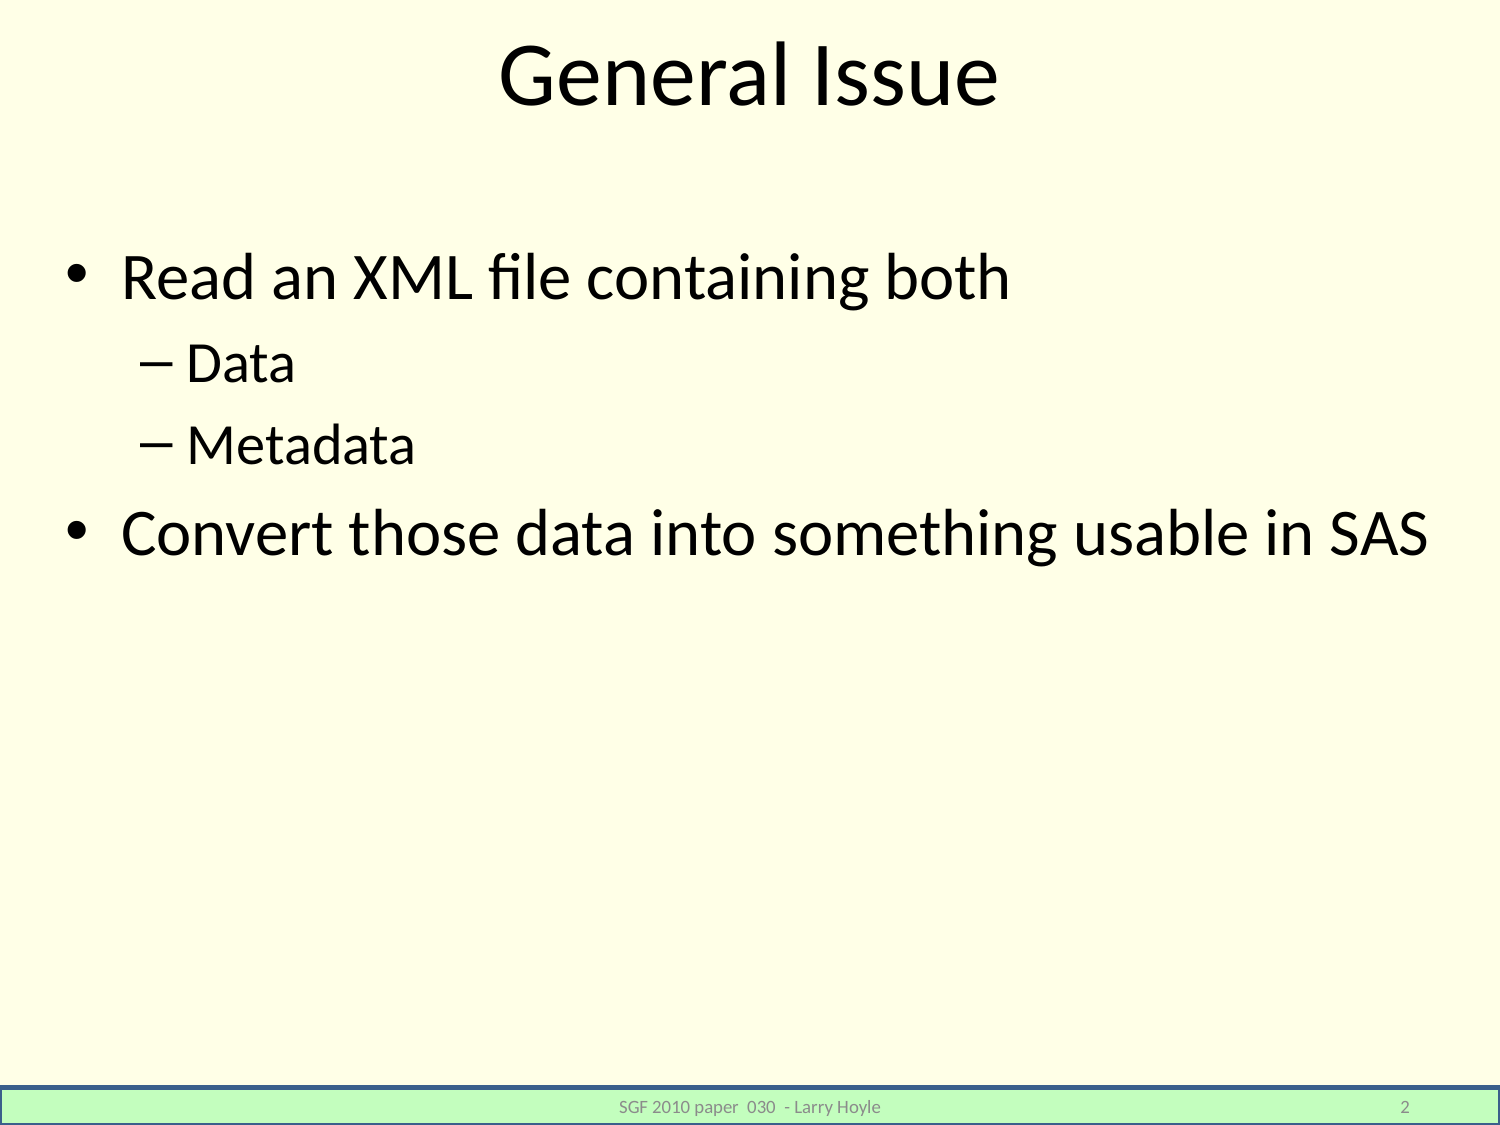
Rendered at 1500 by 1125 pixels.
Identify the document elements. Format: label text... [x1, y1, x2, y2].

slide_number 2 [1074, 1087, 1425, 1125]
title General Issue [75, 0, 1425, 138]
footer SGF 2010 paper 030 - Larry Hoyle [512, 1087, 988, 1125]
list Read an XML file containing both Data Metadata Convert those data into something usable in SAS [50, 224, 1475, 1063]
